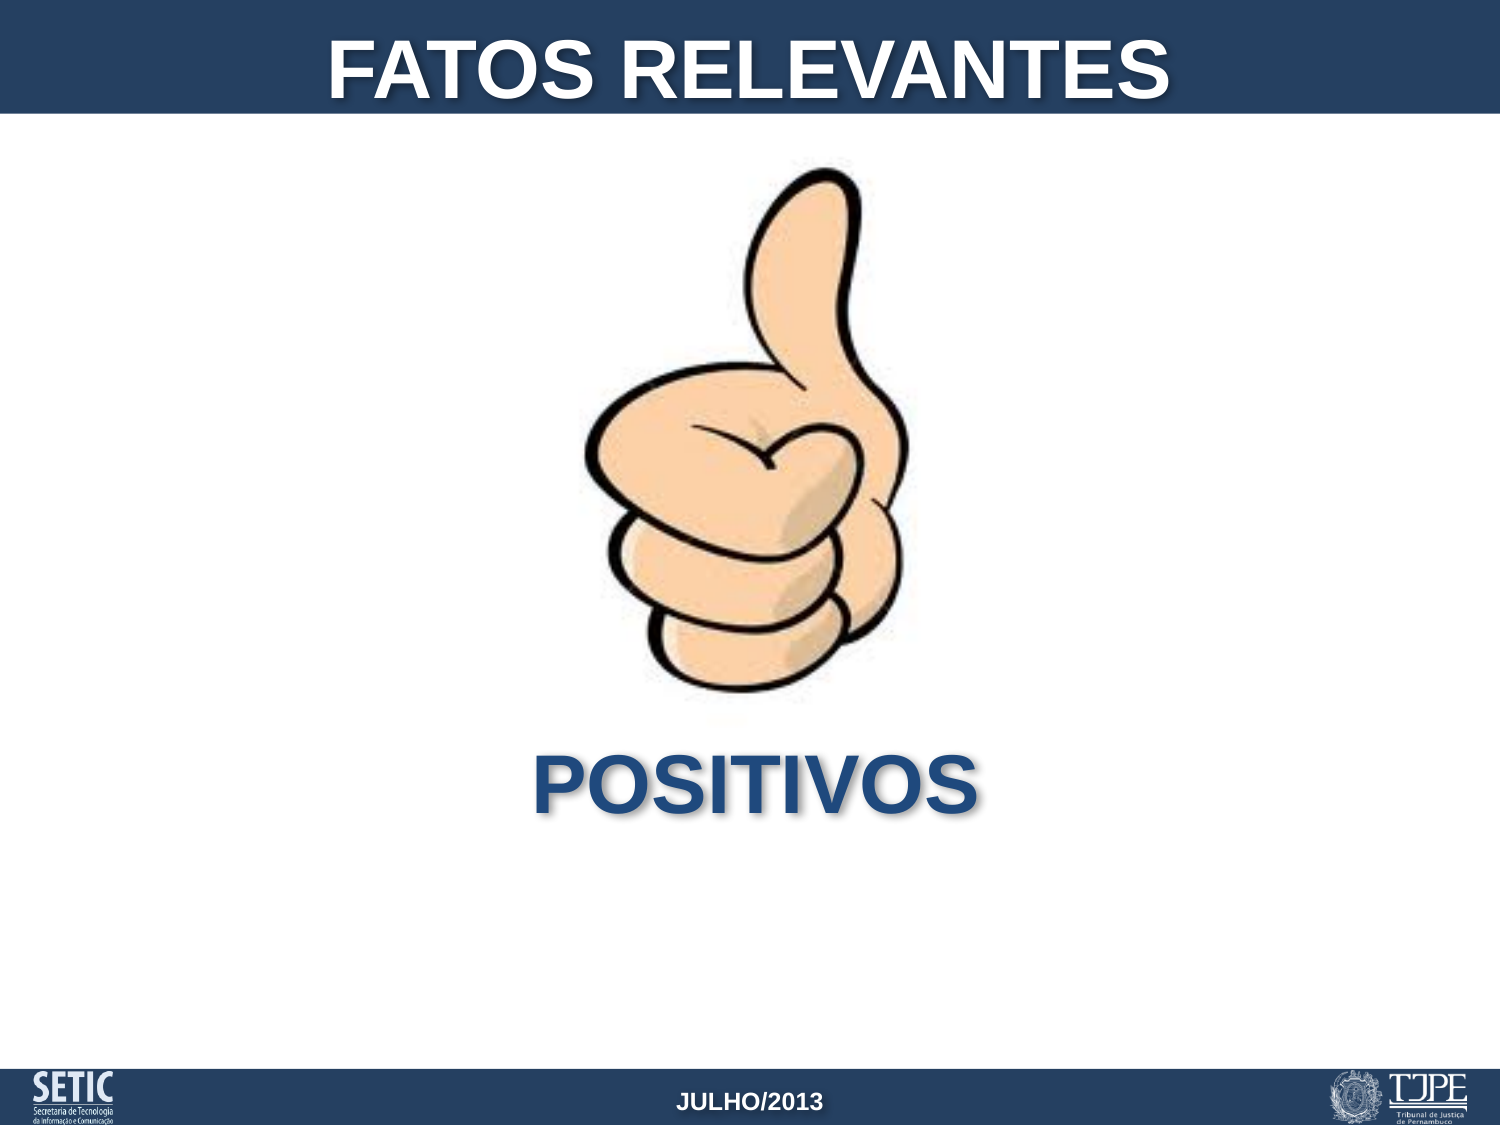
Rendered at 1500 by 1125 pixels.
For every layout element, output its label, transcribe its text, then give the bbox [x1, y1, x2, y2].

title positivos [118, 722, 1394, 947]
picture [454, 136, 1044, 729]
text_box Fatos relevantes [75, 7, 1424, 90]
picture [1329, 1070, 1467, 1124]
